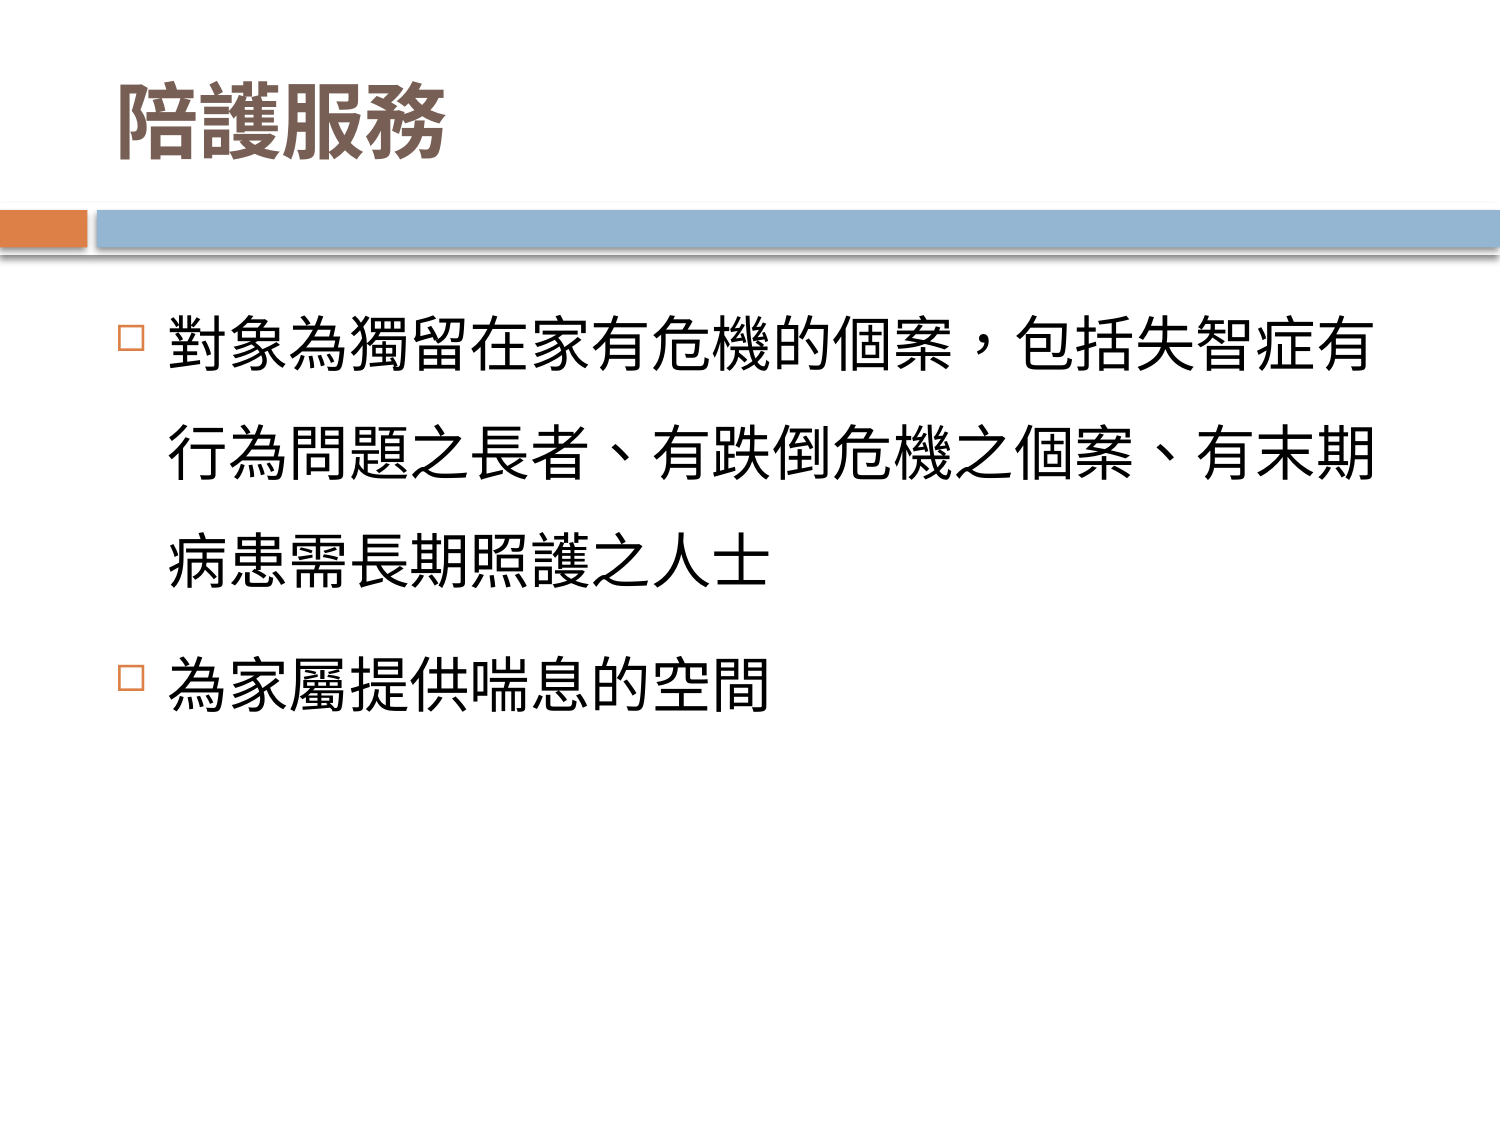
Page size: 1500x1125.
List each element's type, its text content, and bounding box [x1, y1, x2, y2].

list 對象為獨留在家有危機的個案，包括失智症有行為問題之長者、有跌倒危機之個案、有末期病患需長期照護之人士 為家屬提供喘息的空間 [100, 262, 1438, 1000]
title 陪護服務 [100, 37, 1438, 200]
